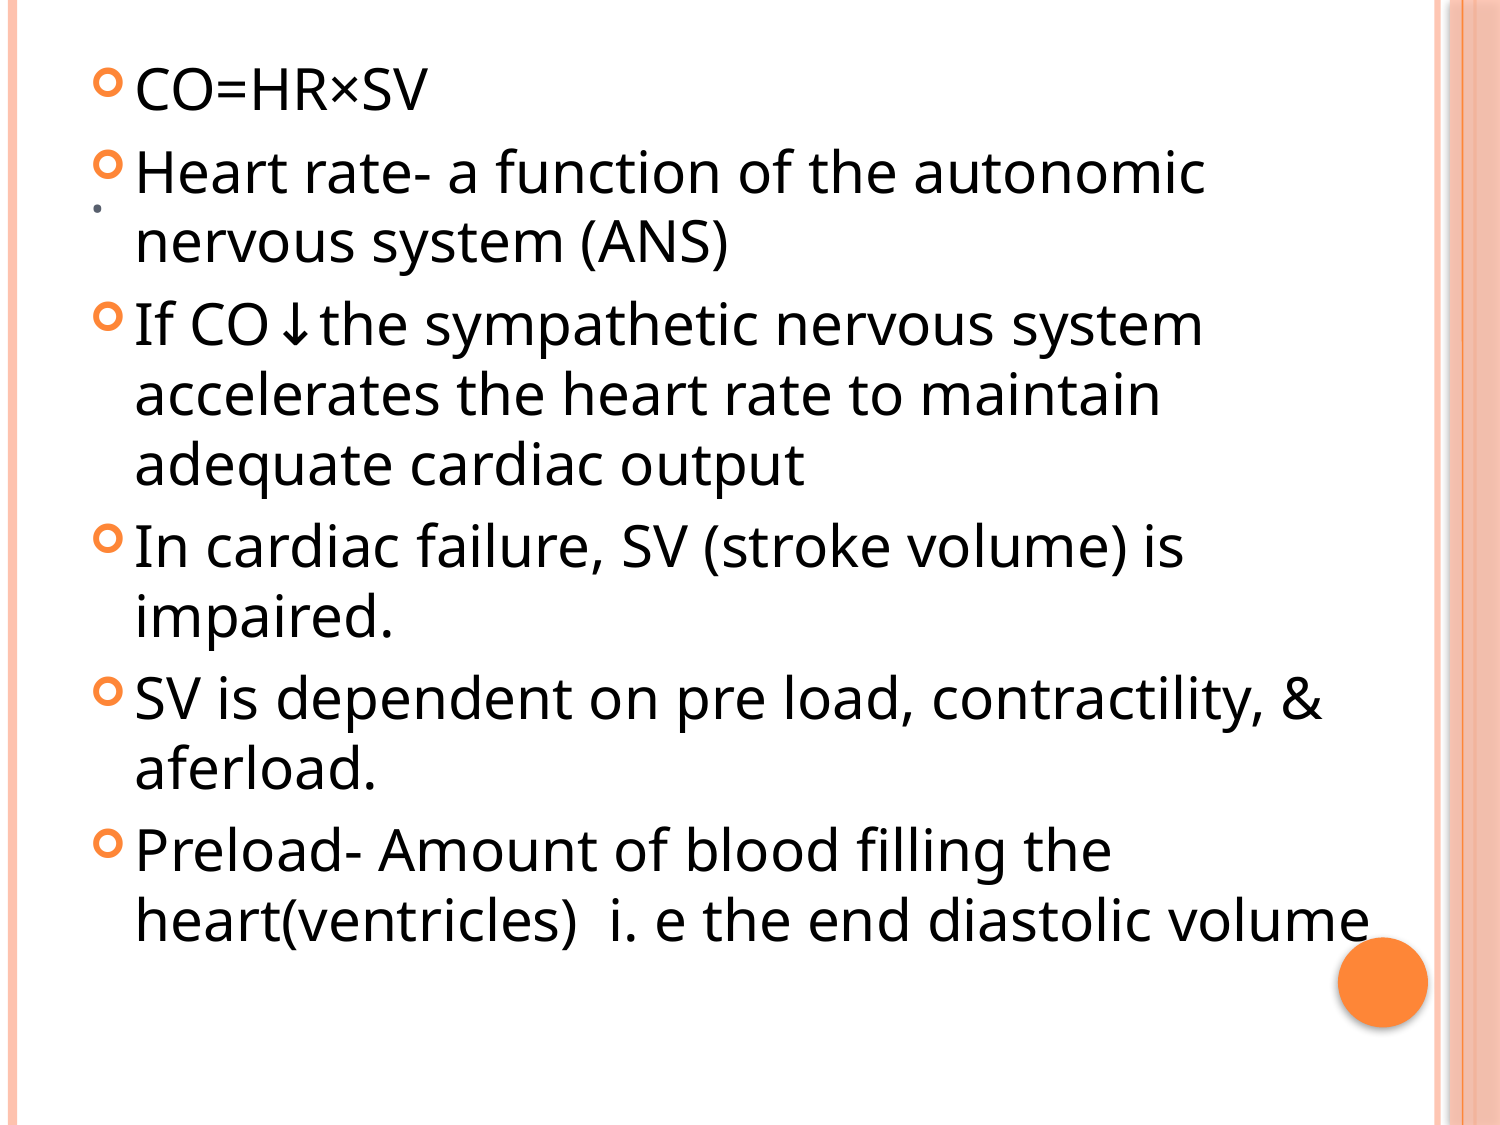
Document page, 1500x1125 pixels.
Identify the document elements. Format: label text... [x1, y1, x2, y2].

list CO=HR×SV Heart rate- a function of the autonomic nervous system (ANS) If CO↓the sympathetic nervous system accelerates the heart rate to maintain adequate cardiac output In cardiac failure, SV (stroke volume) is impaired. SV is dependent on pre load, contractility, & aferload. Preload- Amount of blood filling the heart(ventricles) i. e the end diastolic volume [75, 45, 1425, 1062]
